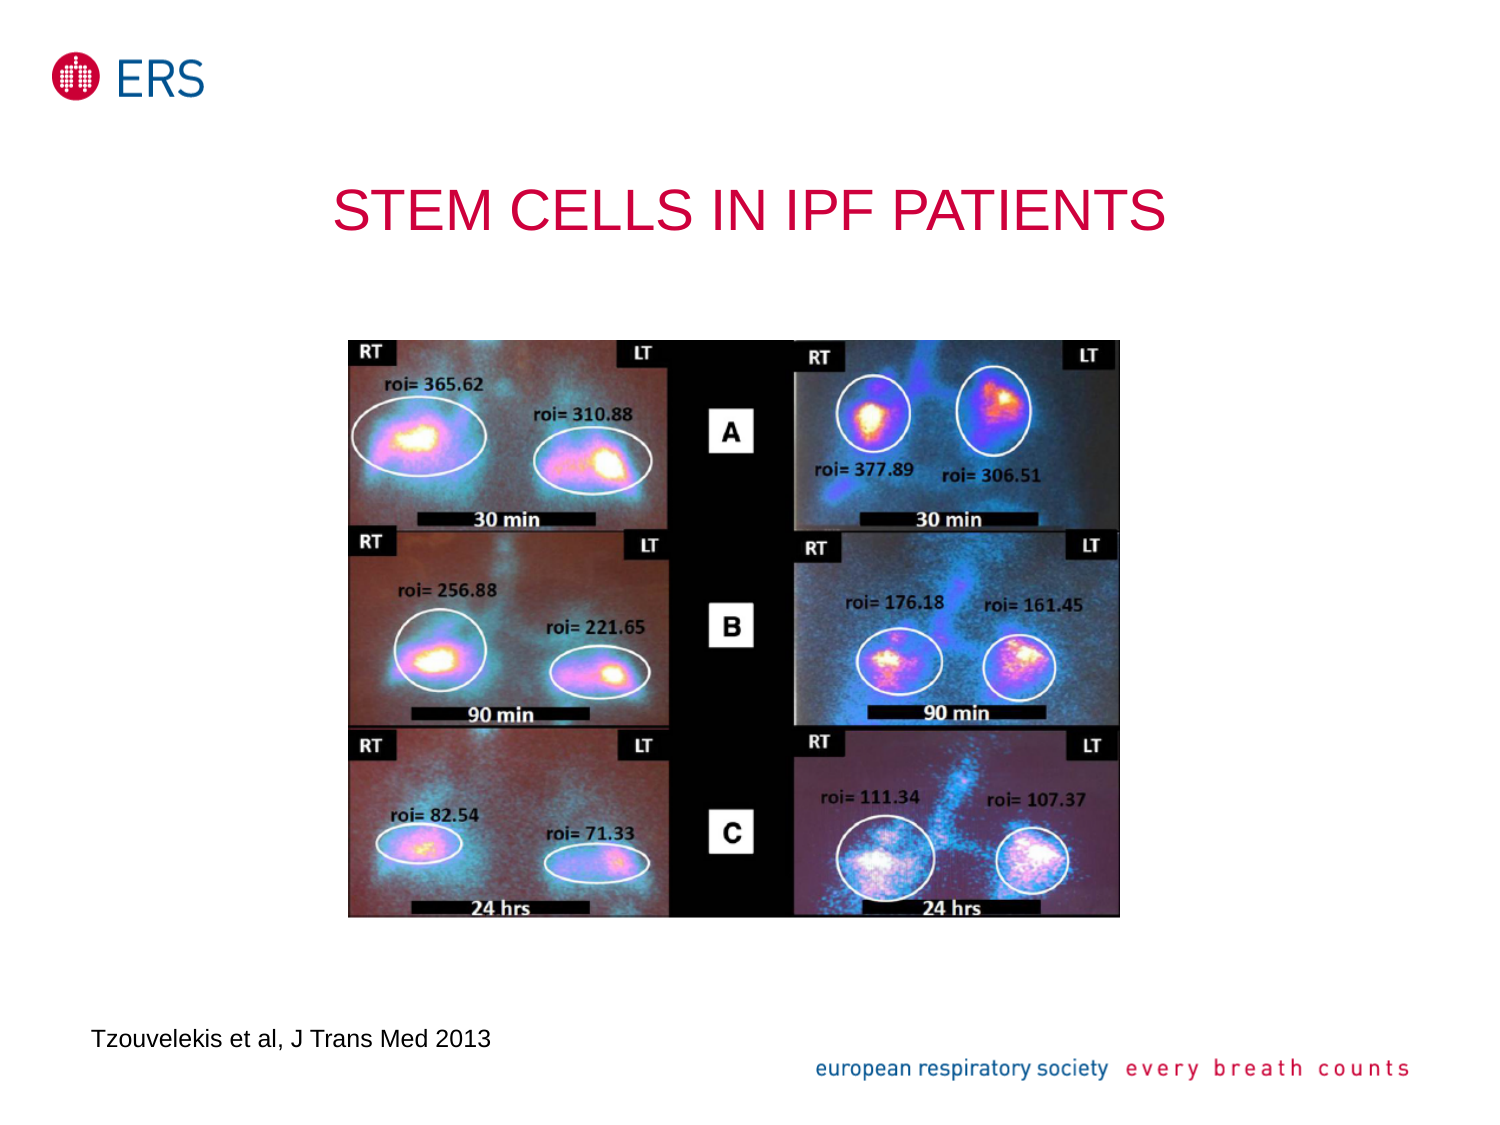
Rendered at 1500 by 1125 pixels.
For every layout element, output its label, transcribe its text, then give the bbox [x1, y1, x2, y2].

picture [348, 340, 1120, 920]
picture [753, 1010, 1500, 1125]
picture [0, 0, 243, 126]
text_box Tzouvelekis et al, J Trans Med 2013 [76, 1014, 508, 1060]
title Stem cells in ipf patients [75, 126, 1425, 288]
